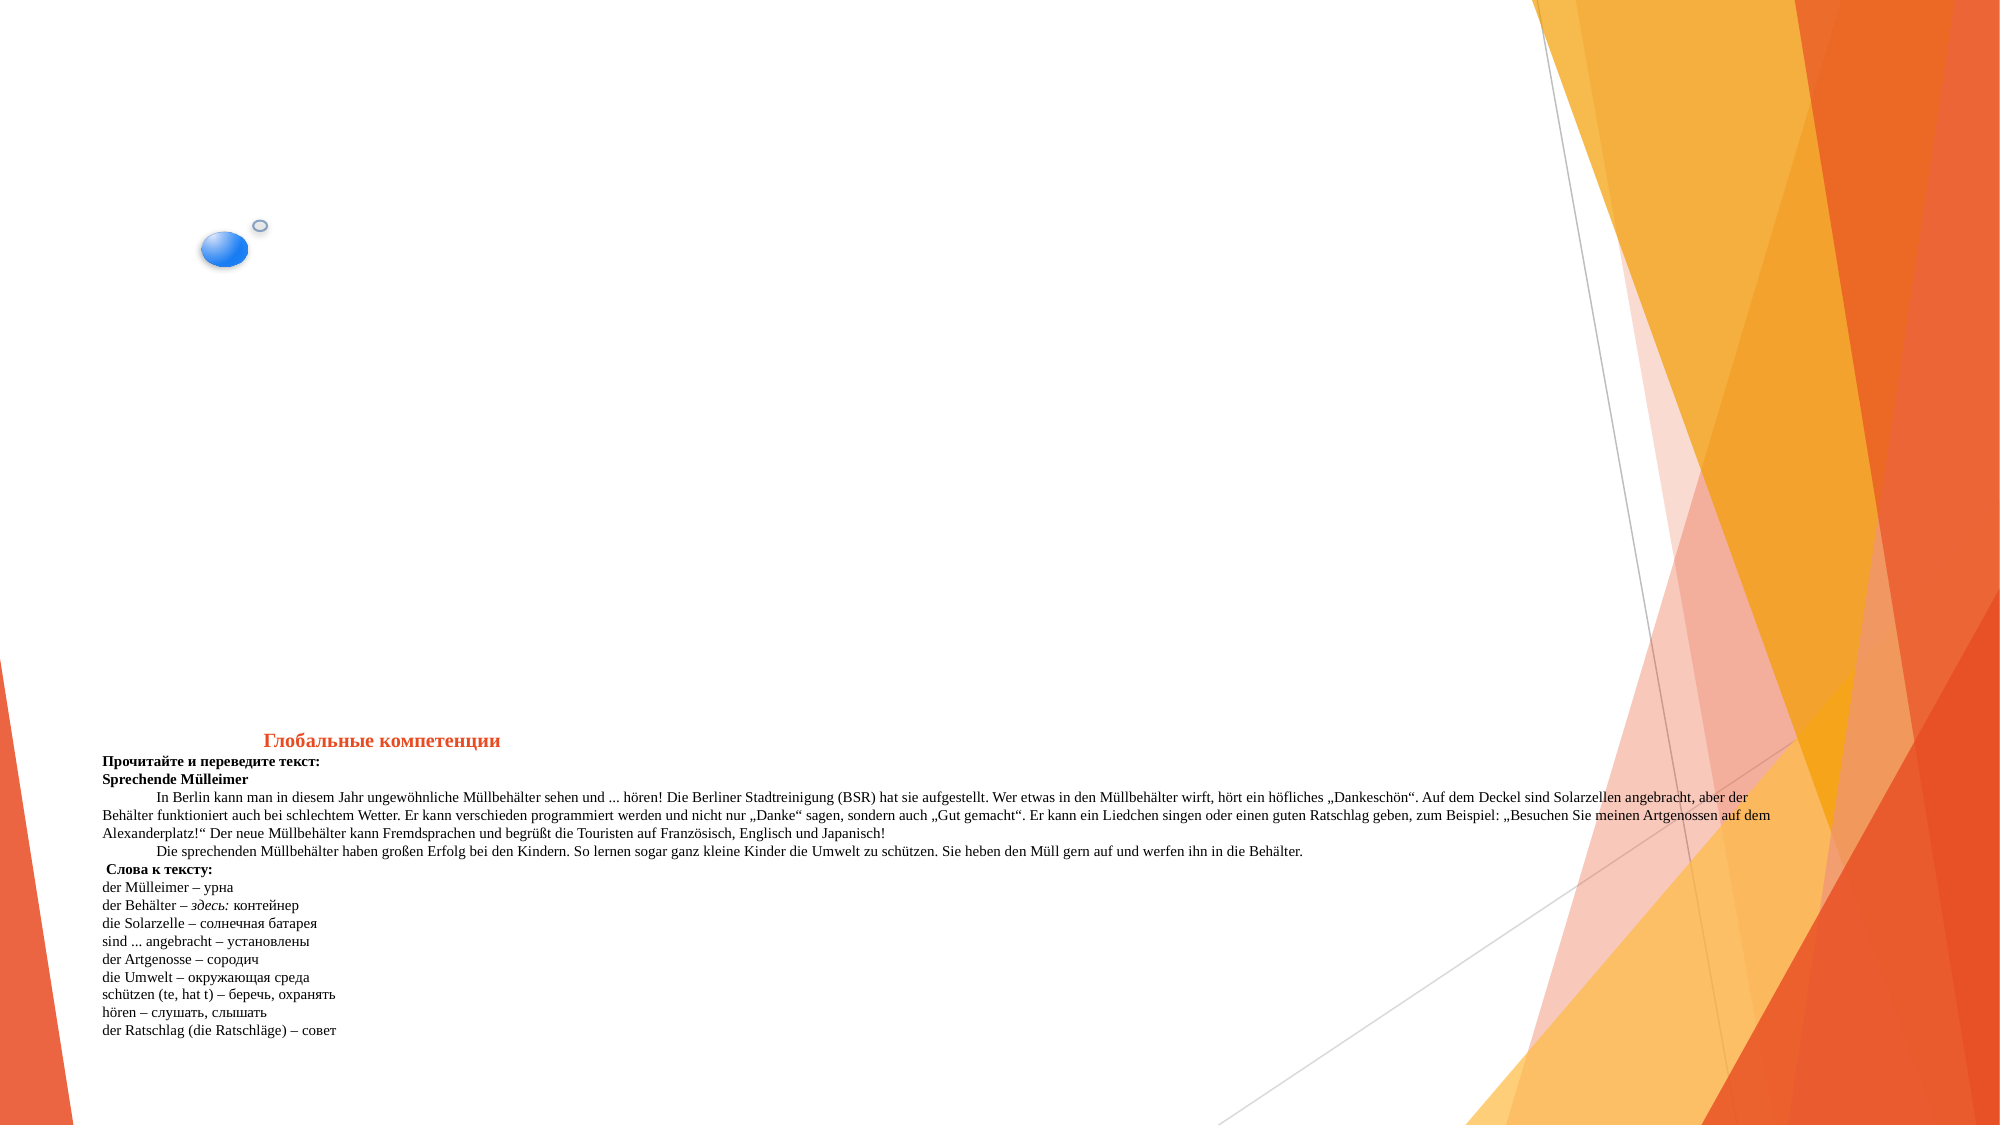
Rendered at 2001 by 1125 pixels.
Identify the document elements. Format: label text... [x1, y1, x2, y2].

title Глобальные компетенции Прочитайте и переведите текст: Sprechende Mülleimer In Berlin kann man in diesem Jahr ungewöhnliche Müllbehälter sehen und ... hören! Die Berliner Stadtreinigung (BSR) hat sie aufgestellt. Wer etwas in den Müllbehälter wirft, hört ein höfliches „Dankeschön“. Auf dem Deckel sind Solarzellen angebracht, aber der Behälter funktioniert auch bei schlechtem Wetter. Er kann verschieden programmiert werden und nicht nur „Danke“ sagen, sondern auch „Gut gemacht“. Er kann ein Liedchen singen oder einen guten Ratschlag geben, zum Beispiel: „Besuchen Sie meinen Artgenossen auf dem Alexanderplatz!“ Der neue Müllbehälter kann Fremdsprachen und begrüßt die Touristen auf Französisch, Englisch und Japanisch! Die sprechenden Müllbehälter haben großen Erfolg bei den Kindern. So lernen sogar ganz kleine Kinder die Umwelt zu schützen. Sie heben den Müll gern auf und werfen ihn in die Behälter. Слова к тексту: der Mülleimer – урна der Behälter – здесь: контейнер die Solarzelle – солнечная батарея sind ... angebracht – установлены der Artgenosse – сородич die Umwelt – окружающая среда schützen (te, hat t) – беречь, охранять hören – слушать, слышать der Ratschlag (die Ratschläge) – совет [102, 479, 1780, 1059]
